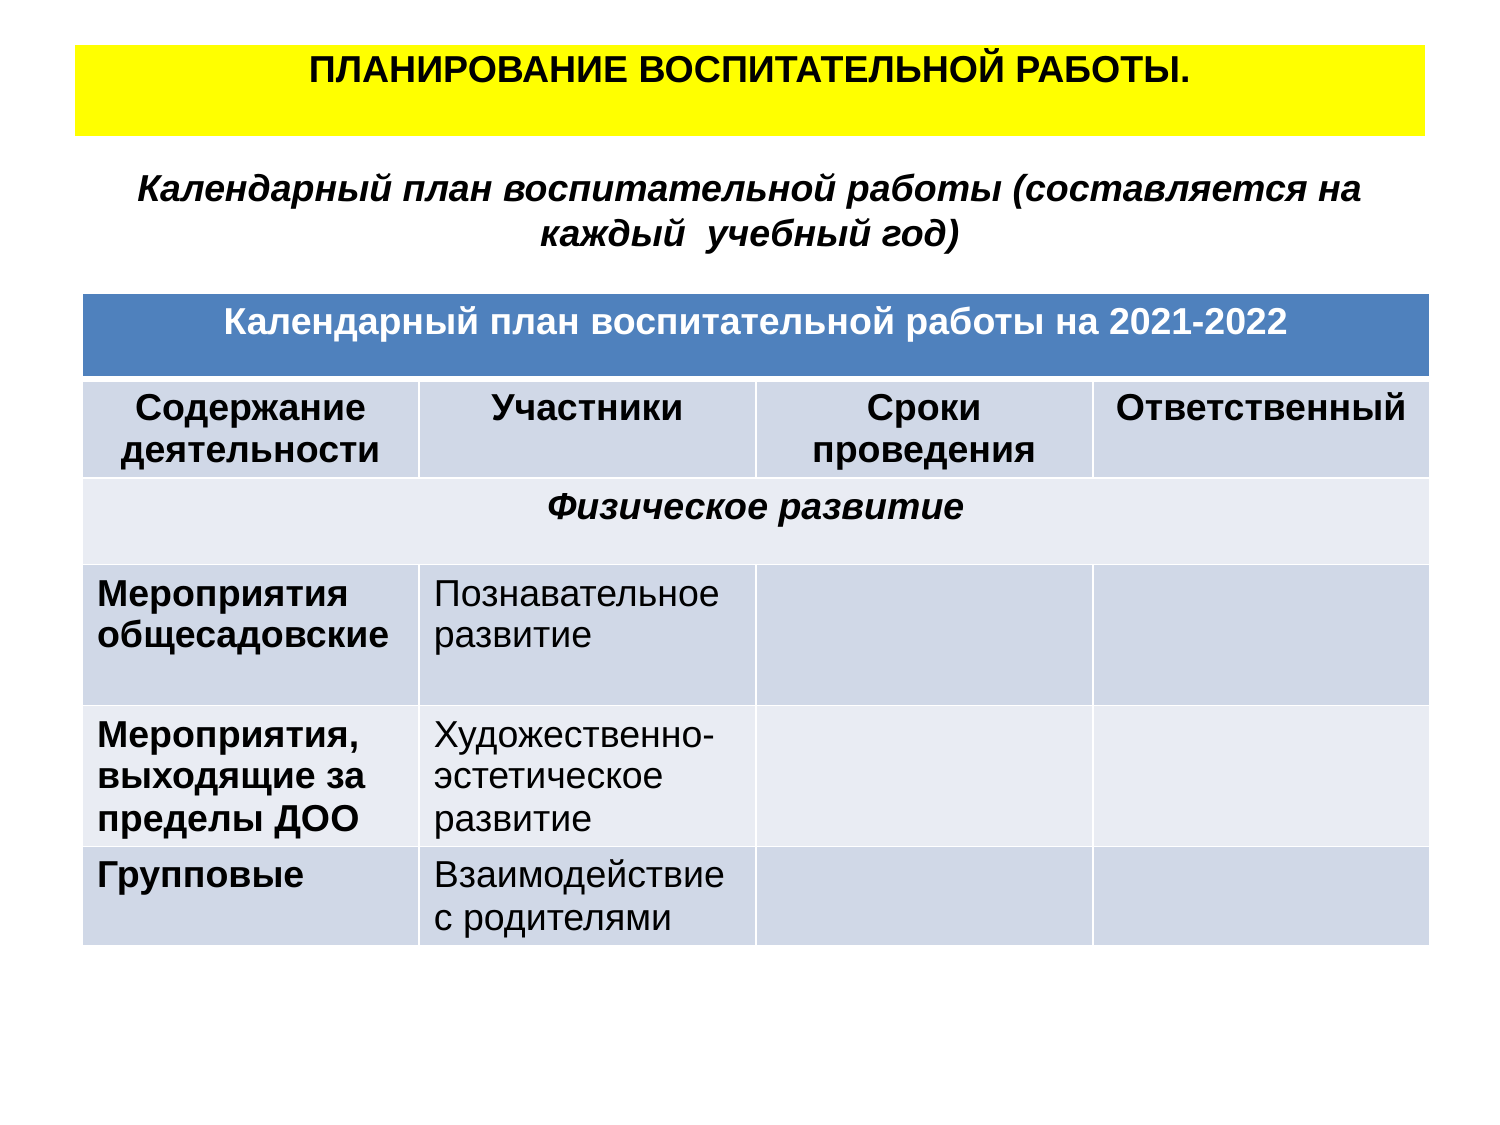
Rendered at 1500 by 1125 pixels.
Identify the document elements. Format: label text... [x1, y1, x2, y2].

table_cell [757, 847, 1092, 945]
table_cell Ответственный [1094, 382, 1429, 477]
table_cell Мероприятия, выходящие за пределы ДОО [83, 706, 418, 846]
table_cell Физическое развитие [83, 479, 1429, 564]
table_cell [757, 706, 1092, 846]
table_cell Сроки проведения [757, 382, 1092, 477]
title ПЛАНИРОВАНИЕ ВОСПИТАТЕЛЬНОЙ РАБОТЫ. [75, 45, 1425, 136]
table_cell Художественно-эстетическое развитие [420, 706, 755, 846]
table_cell [757, 565, 1092, 705]
table_cell Взаимодействие с родителями [420, 847, 755, 945]
subtitle Календарный план воспитательной работы (составляется на каждый учебный год) [75, 164, 1425, 255]
table_cell [1094, 565, 1429, 705]
table_cell [1094, 847, 1429, 945]
table_cell Познавательное развитие [420, 565, 755, 705]
table_cell Мероприятия общесадовские [83, 565, 418, 705]
table_header Календарный план воспитательной работы на 2021-2022 [83, 294, 1429, 376]
table_cell [1094, 706, 1429, 846]
table_cell Участники [420, 382, 755, 477]
table_cell Содержание деятельности [83, 382, 418, 477]
table_cell Групповые [83, 847, 418, 945]
